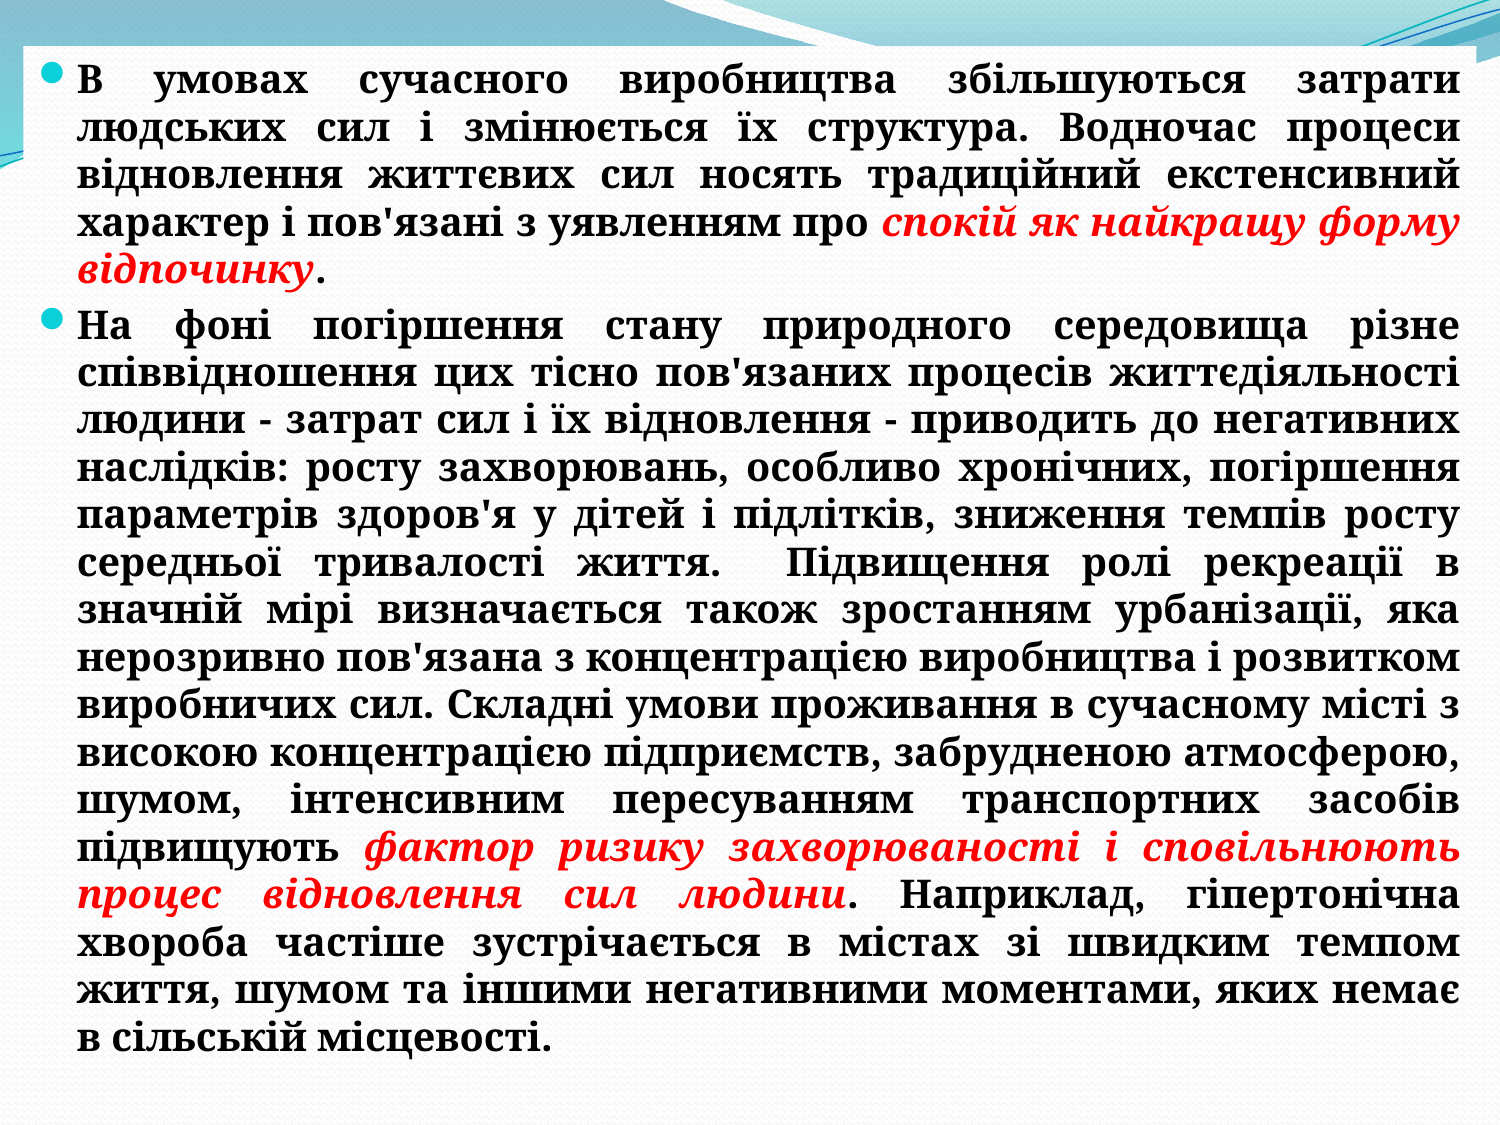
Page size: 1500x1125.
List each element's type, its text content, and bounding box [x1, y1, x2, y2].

list В умовах сучасного виробництва збільшуються затрати людських сил і змінюється їх структура. Водночас процеси відновлення життєвих сил носять традиційний екстенсивний характер і пов'язані з уявленням про спокій як найкращу форму відпочинку. На фоні погіршення стану природного середовища різне співвідношення цих тісно пов'язаних процесів життєдіяльності людини - затрат сил і їх відновлення - приводить до негативних наслідків: росту захворювань, особливо хронічних, погіршення параметрів здоров'я у дітей і підлітків, зниження темпів росту середньої тривалості життя. Підвищення ролі рекреації в значній мірі визначається також зростанням урбанізації, яка нерозривно пов'язана з концентрацією виробництва і розвитком виробничих сил. Складні умови проживання в сучасному місті з високою концентрацією підприємств, забрудненою атмосферою, шумом, інтенсивним пересуванням транспортних засобів підвищують фактор ризику захворюваності і сповільнюють процес відновлення сил людини. Наприклад, гіпертонічна хвороба частіше зустрічається в містах зі швидким темпом життя, шумом та іншими негативними моментами, яких немає в сільській місцевості. [23, 46, 1477, 1090]
